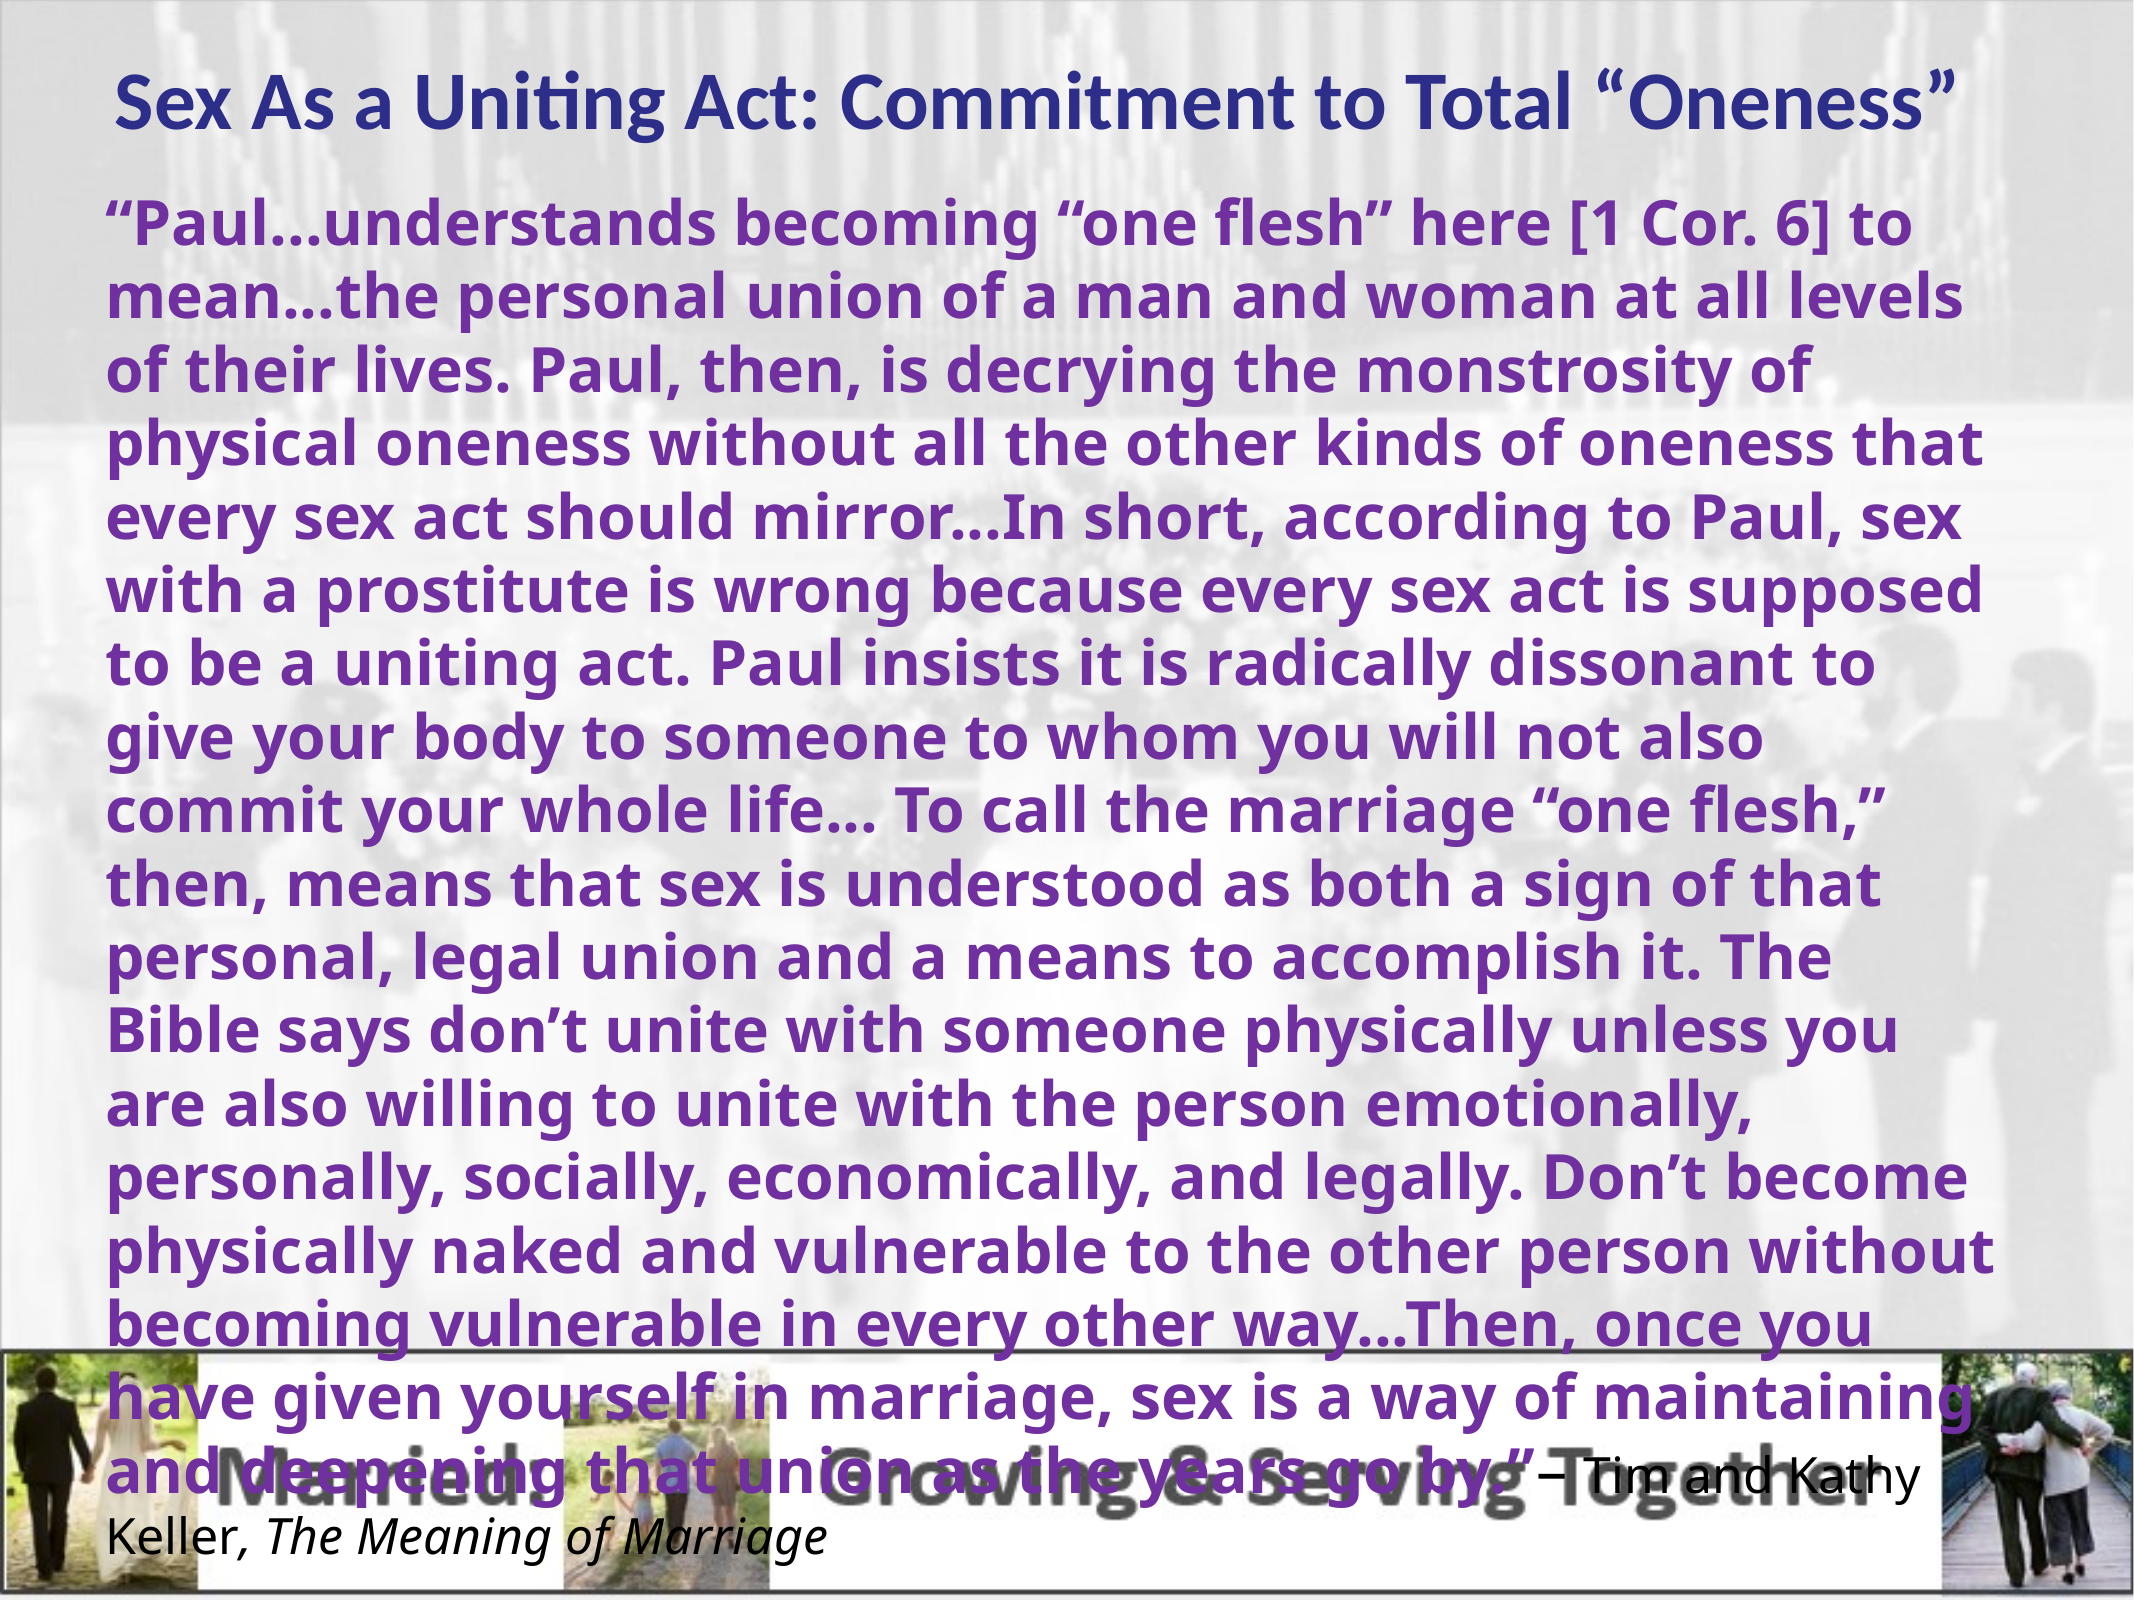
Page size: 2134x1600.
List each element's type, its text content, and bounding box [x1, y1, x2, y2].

text_box Sex As a Uniting Act: Commitment to Total “Oneness” [100, 38, 1977, 154]
text_box “Paul...understands becoming “one flesh” here [1 Cor. 6] to mean...the personal union of a man and woman at all levels of their lives. Paul, then, is decrying the monstrosity of physical oneness without all the other kinds of oneness that every sex act should mirror...In short, according to Paul, sex with a prostitute is wrong because every sex act is supposed to be a uniting act. Paul insists it is radically dissonant to give your body to someone to whom you will not also commit your whole life... To call the marriage “one flesh,” then, means that sex is understood as both a sign of that personal, legal union and a means to accomplish it. The Bible says don’t unite with someone physically unless you are also willing to unite with the person emotionally, personally, socially, economically, and legally. Don’t become physically naked and vulnerable to the other person without becoming vulnerable in every other way...Then, once you have given yourself in marriage, sex is a way of maintaining and deepening that union as the years go by.”– Tim and Kathy Keller, The Meaning of Marriage [90, 179, 2021, 1575]
picture [0, 0, 2134, 1600]
